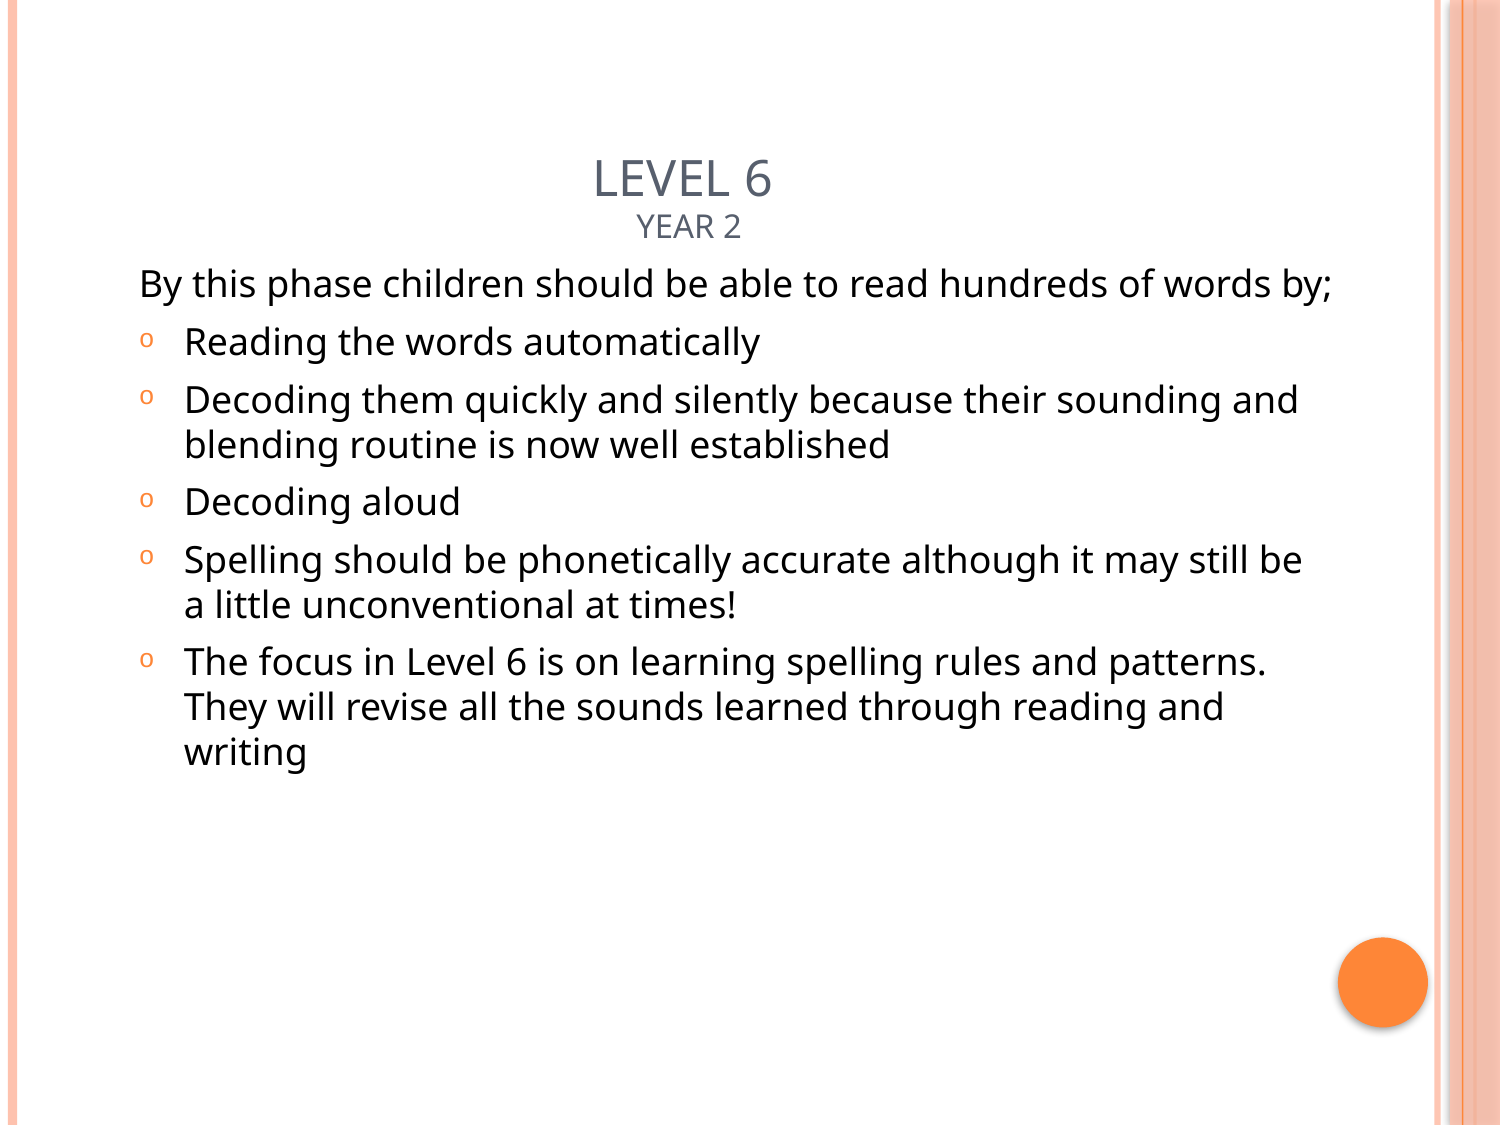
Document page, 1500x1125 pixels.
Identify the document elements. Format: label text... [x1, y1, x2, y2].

title Level 6 year 2 [76, 137, 1302, 253]
list By this phase children should be able to read hundreds of words by; Reading the words automatically Decoding them quickly and silently because their sounding and blending routine is now well established Decoding aloud Spelling should be phonetically accurate although it may still be a little unconventional at times! The focus in Level 6 is on learning spelling rules and patterns. They will revise all the sounds learned through reading and writing [123, 253, 1349, 1125]
